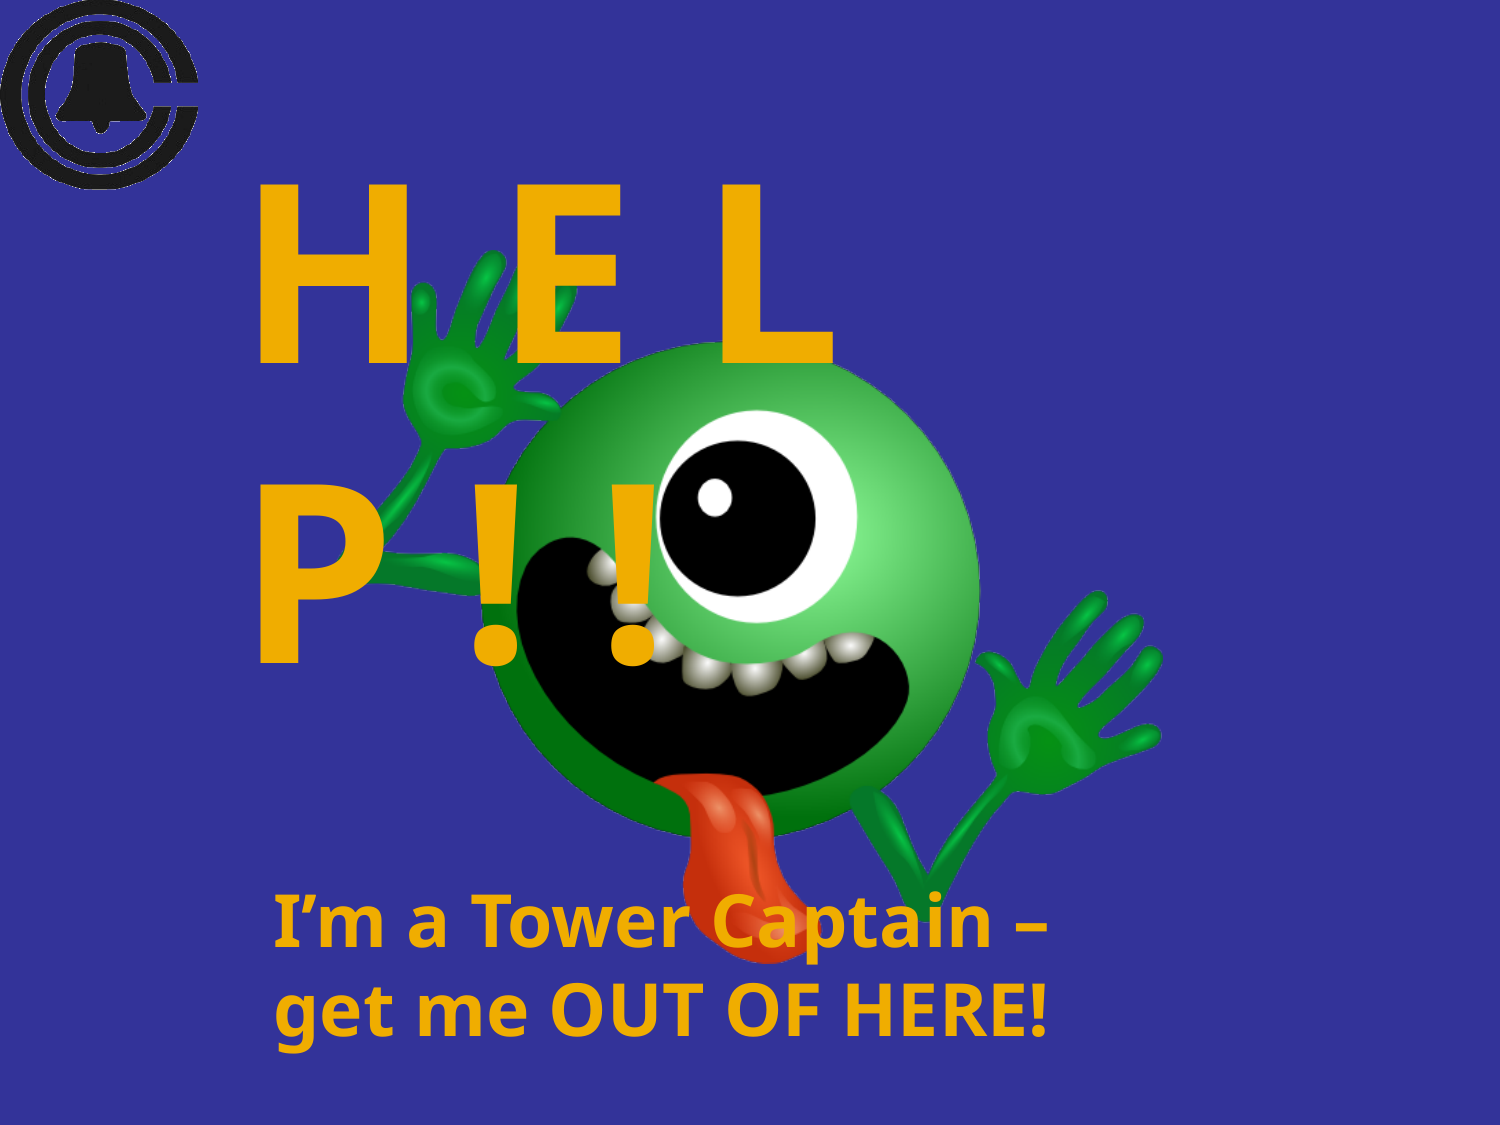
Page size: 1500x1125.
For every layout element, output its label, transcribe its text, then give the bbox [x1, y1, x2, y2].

text_box I’m a Tower Captain – get me OUT OF HERE! [253, 763, 1247, 1051]
text_box H E L P ! ! [224, 113, 1276, 388]
picture [336, 250, 1163, 964]
picture [0, 0, 199, 191]
